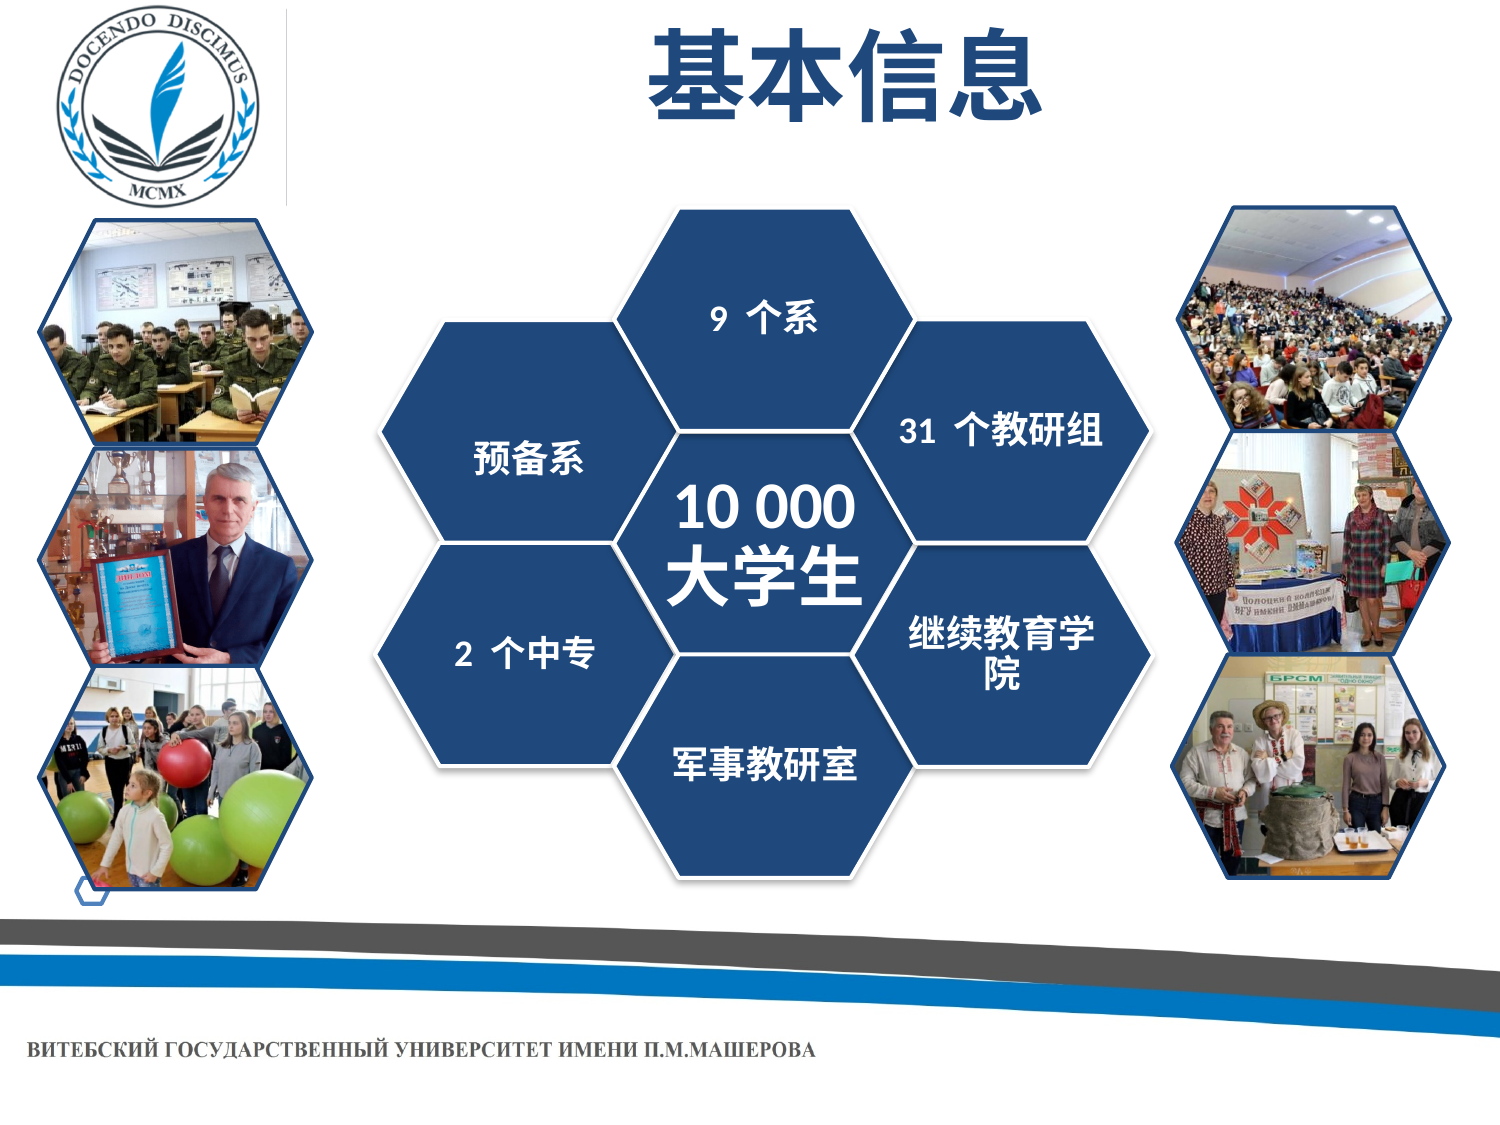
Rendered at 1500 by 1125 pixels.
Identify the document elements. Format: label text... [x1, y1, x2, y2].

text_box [38, 220, 313, 890]
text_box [1171, 207, 1451, 879]
text_box 基本信息 [292, 5, 1400, 141]
text_box [77, 899, 107, 906]
picture [0, 0, 1500, 1125]
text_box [374, 207, 1154, 879]
